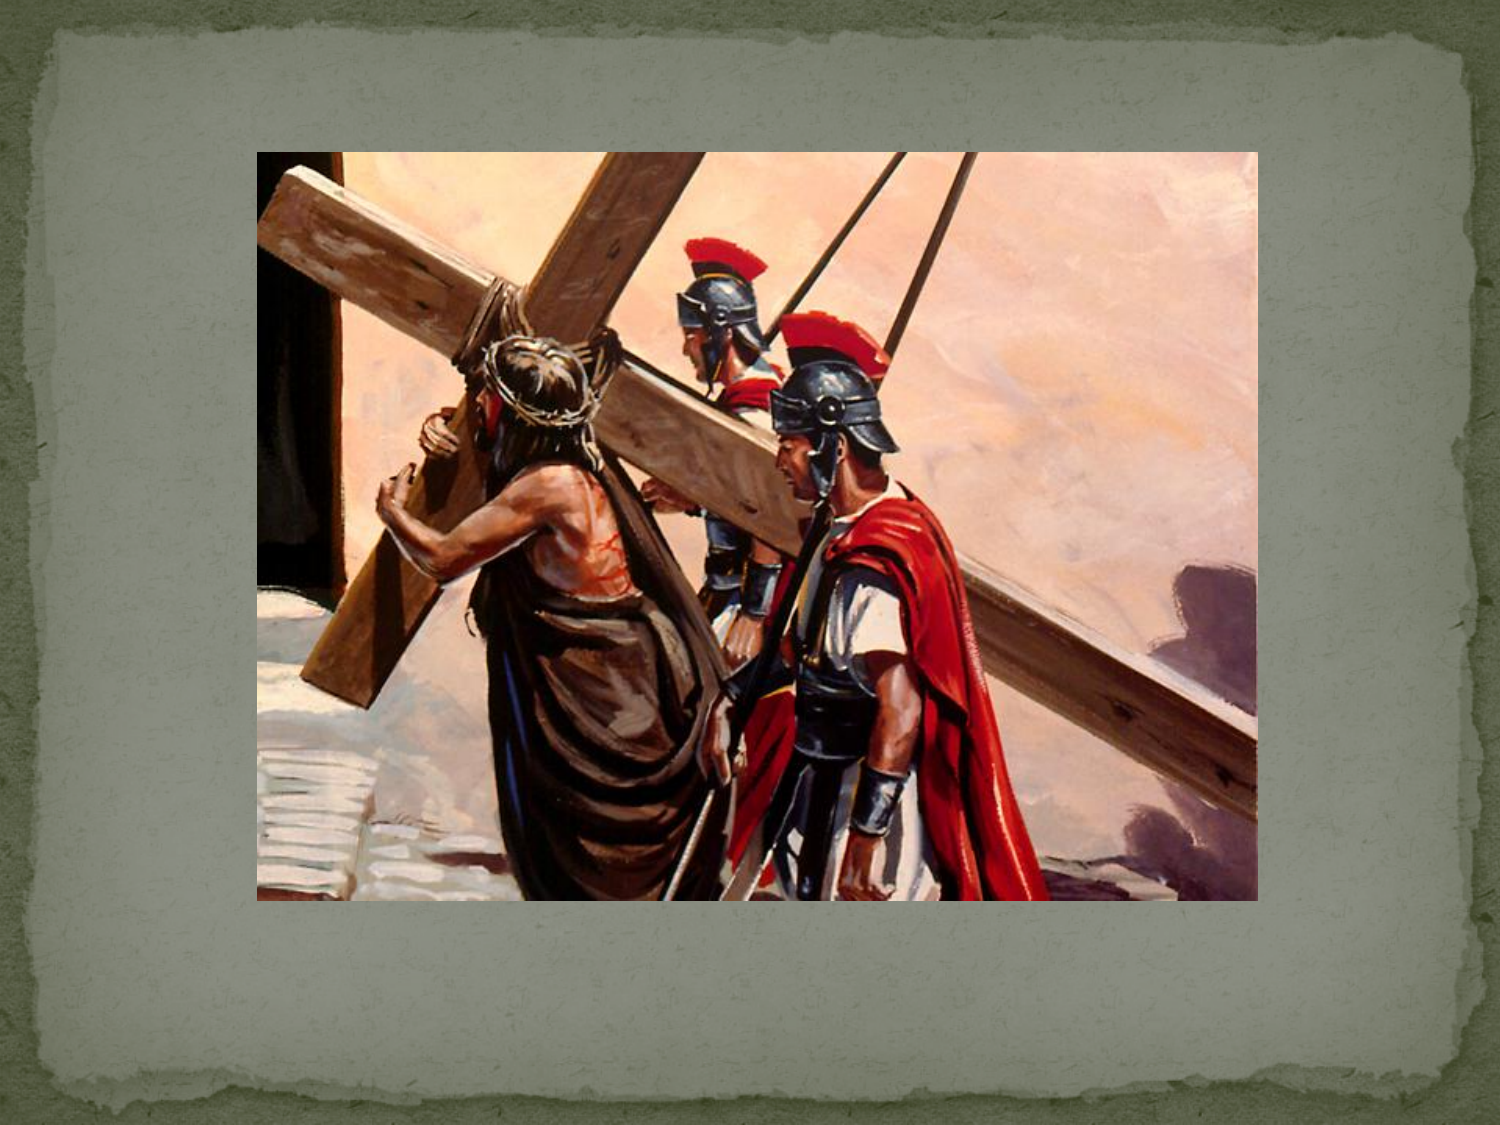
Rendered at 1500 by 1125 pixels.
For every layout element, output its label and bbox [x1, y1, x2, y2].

picture [257, 152, 1258, 901]
